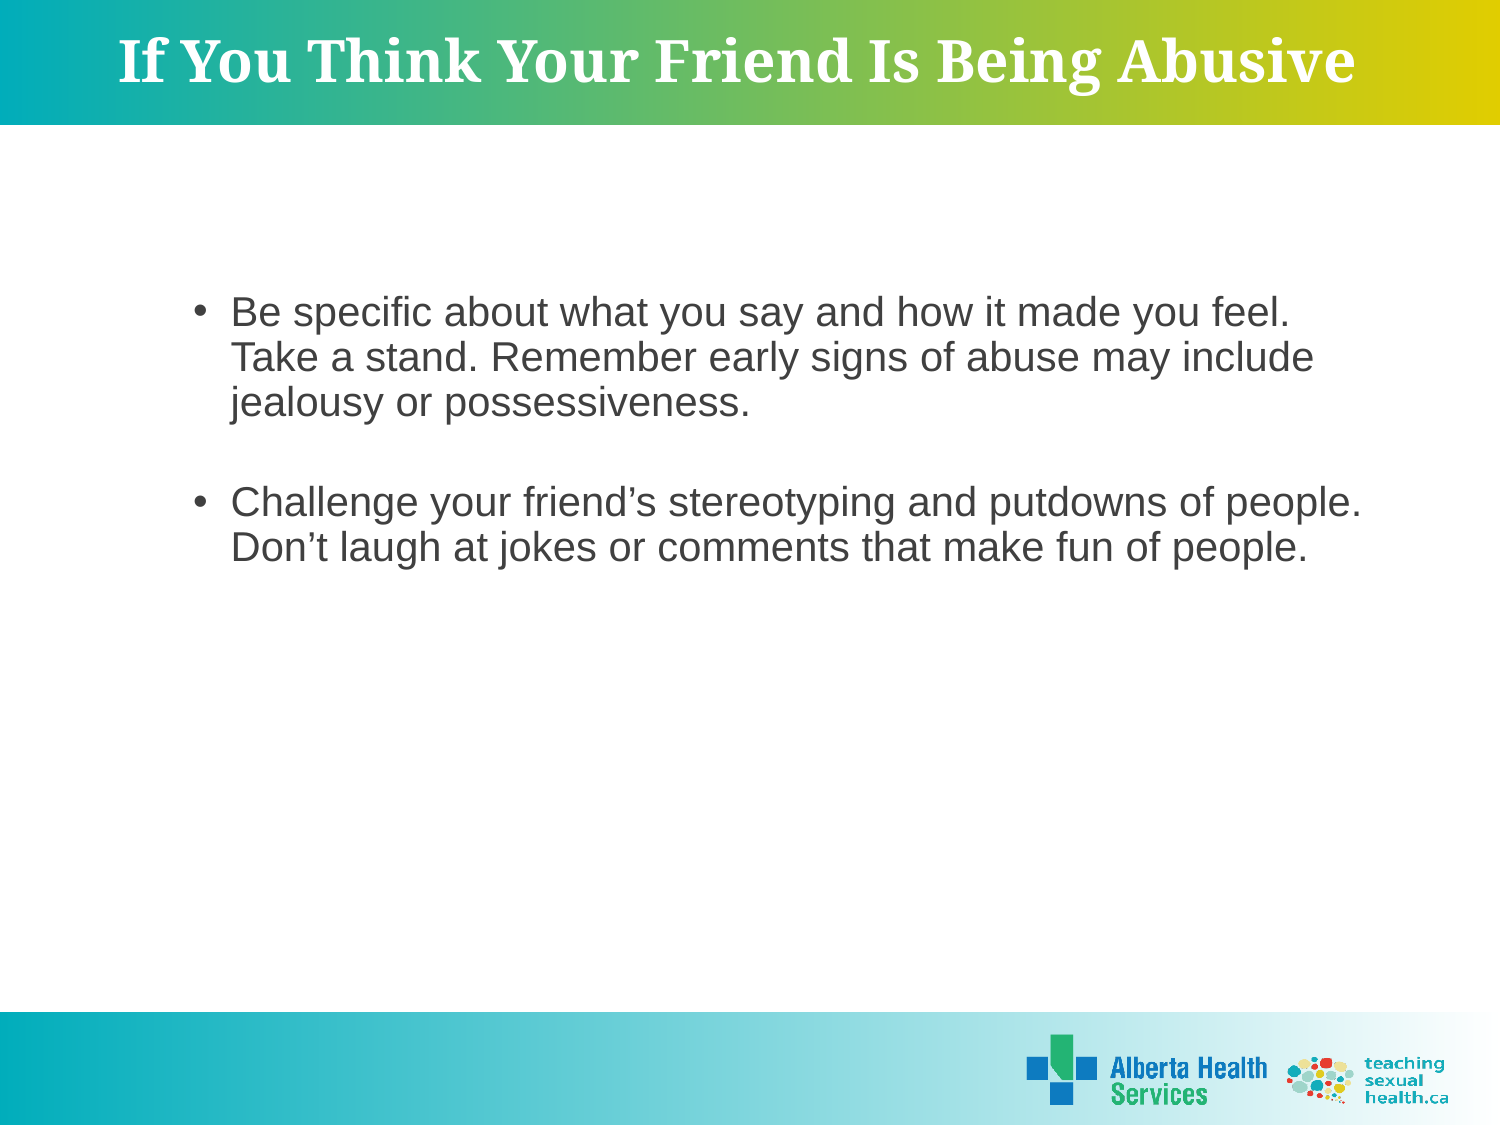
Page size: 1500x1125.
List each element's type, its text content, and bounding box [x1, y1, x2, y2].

list Be specific about what you say and how it made you feel. Take a stand. Remember early signs of abuse may include jealousy or possessiveness. Challenge your friend’s stereotyping and putdowns of people. Don’t laugh at jokes or comments that make fun of people. [103, 202, 1397, 917]
picture [1024, 1032, 1451, 1106]
title If You Think Your Friend Is Being Abusive [103, 0, 1397, 127]
